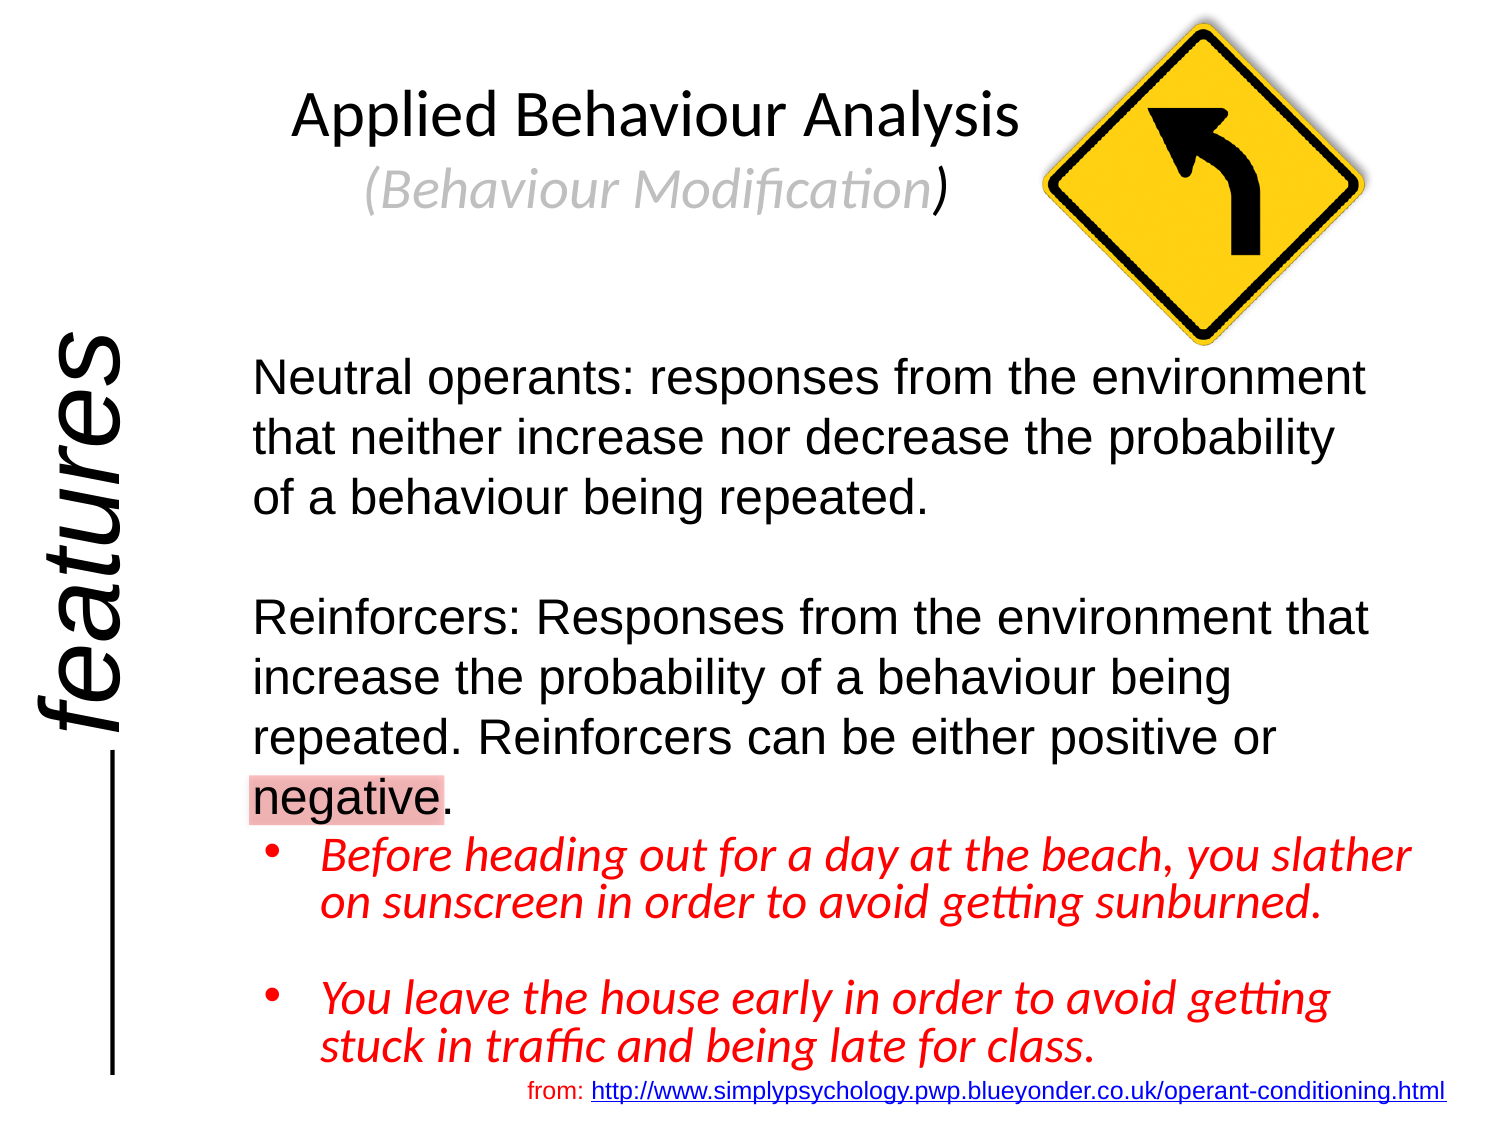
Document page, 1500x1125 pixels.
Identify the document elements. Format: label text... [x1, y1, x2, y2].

text_box Before heading out for a day at the beach, you slather on sunscreen in order to avoid getting sunburned. You leave the house early in order to avoid getting stuck in traffic and being late for class. [249, 825, 1449, 1080]
text_box Applied Behaviour Analysis (Behaviour Modification) [277, 62, 1013, 228]
text_box Neutral operants: responses from the environment that neither increase nor decrease the probability of a behaviour being repeated. Reinforcers: Responses from the environment that increase the probability of a behaviour being repeated. Reinforcers can be either positive or negative. Punishers: Responses from the environment that decrease the likelihood of a behaviour being repeated. Punishment weakens behaviour. [237, 337, 1388, 1073]
picture [1018, 0, 1388, 369]
text_box from: http://www.simplypsychology.pwp.blueyonder.co.uk/operant-conditioning.html [512, 1067, 1500, 1113]
text_box features [0, 226, 149, 752]
